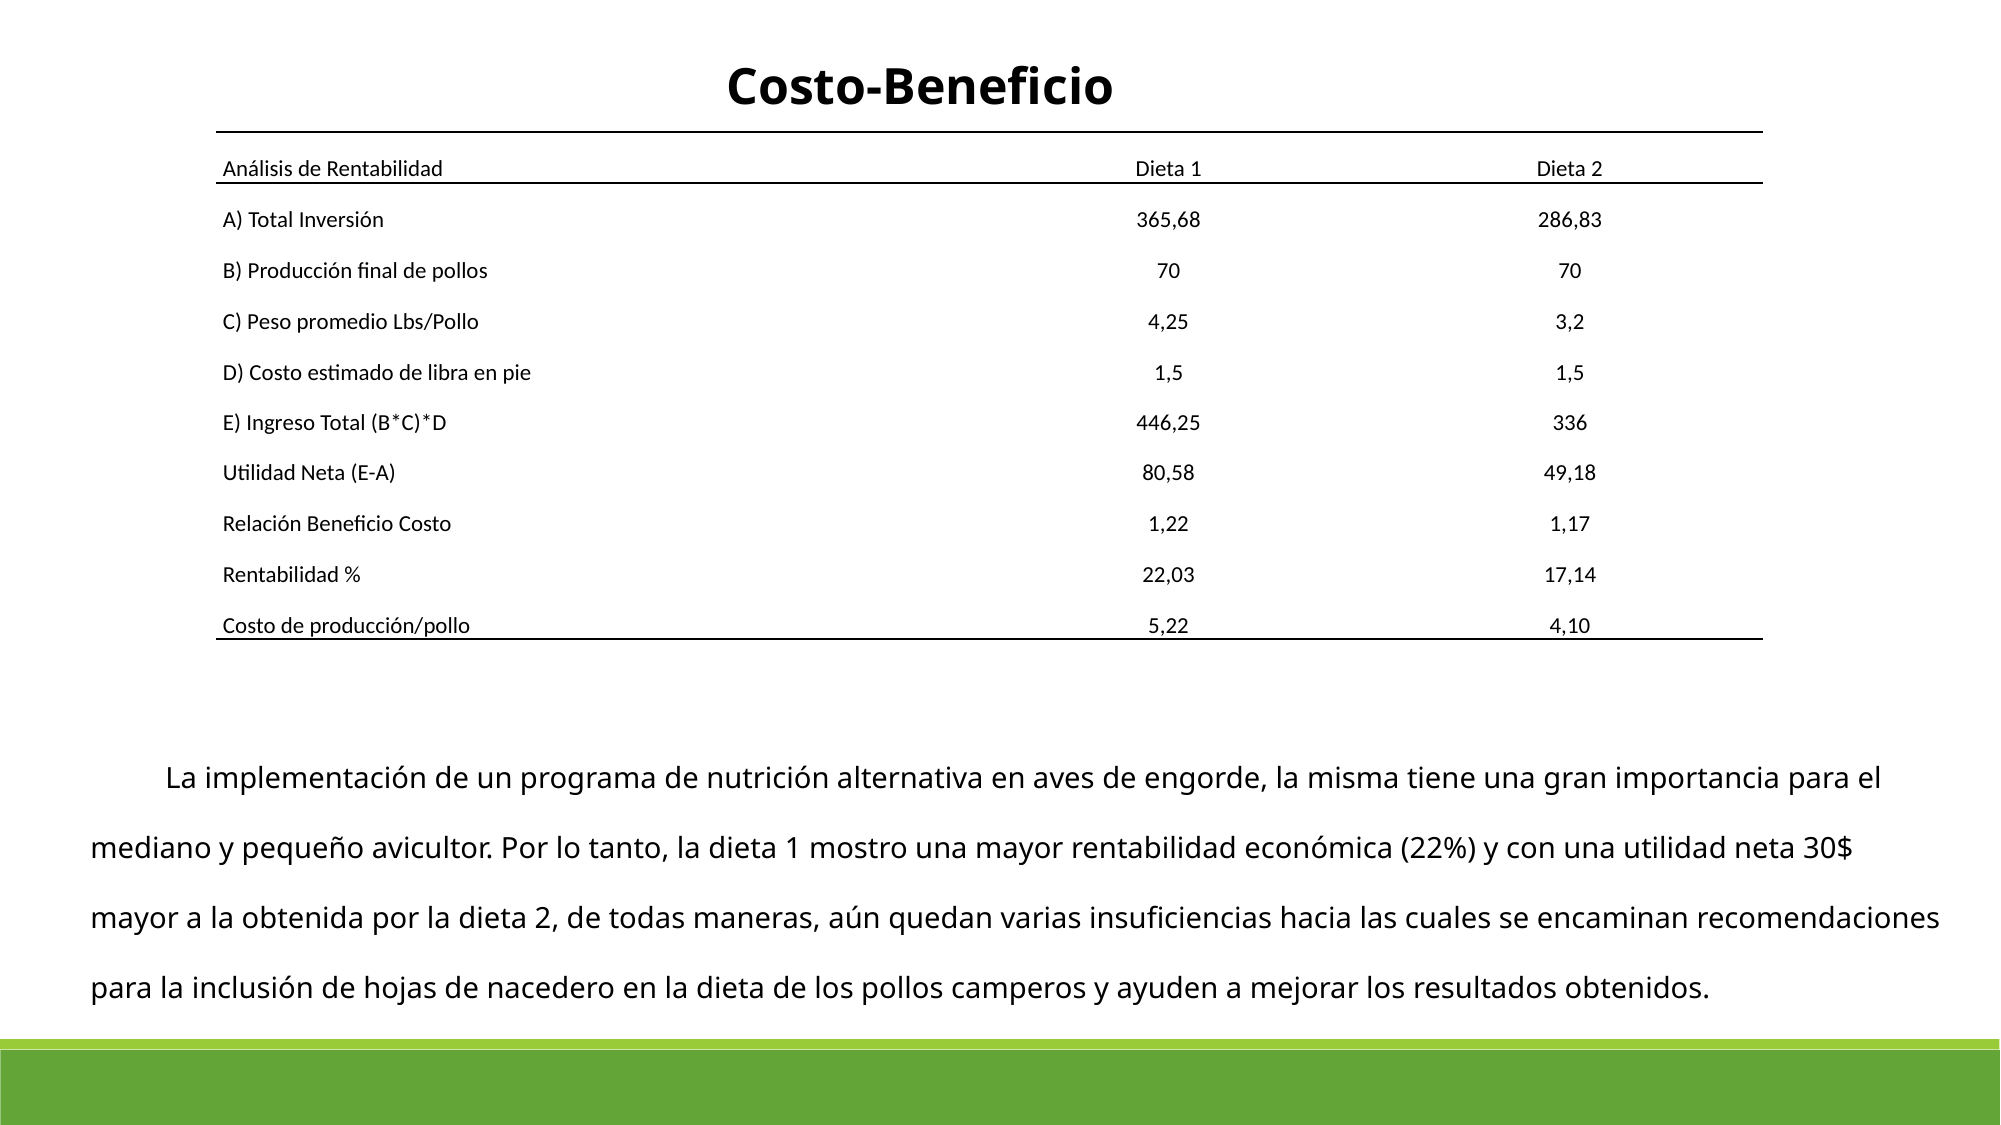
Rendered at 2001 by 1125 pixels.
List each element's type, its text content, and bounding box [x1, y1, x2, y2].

text_box Costo-Beneficio [711, 17, 1130, 123]
table_header Dieta 2 [1378, 133, 1763, 182]
table_cell 17,14 [1378, 537, 1763, 588]
table_cell 4,25 [960, 284, 1378, 335]
table_cell 49,18 [1378, 437, 1763, 487]
table_header Dieta 1 [960, 133, 1378, 182]
table_cell Costo de producción/pollo [216, 588, 960, 638]
table_cell B) Producción final de pollos [216, 233, 960, 284]
table_cell D) Costo estimado de libra en pie [216, 335, 960, 386]
table_cell 1,22 [960, 487, 1378, 537]
table_cell 286,83 [1378, 184, 1763, 233]
table_header Análisis de Rentabilidad [216, 133, 960, 182]
table_cell Utilidad Neta (E-A) [216, 437, 960, 487]
text_box La implementación de un programa de nutrición alternativa en aves de engorde, la misma tiene una gran importancia para el mediano y pequeño avicultor. Por lo tanto, la dieta 1 mostro una mayor rentabilidad económica (22%) y con una utilidad neta 30$ mayor a la obtenida por la dieta 2, de todas maneras, aún quedan varias insuficiencias hacia las cuales se encaminan recomendaciones para la inclusión de hojas de nacedero en la dieta de los pollos camperos y ayuden a mejorar los resultados obtenidos. [75, 717, 1965, 1012]
table_cell 336 [1378, 386, 1763, 437]
table_cell 1,17 [1378, 487, 1763, 537]
table_cell 3,2 [1378, 284, 1763, 335]
table_cell 365,68 [960, 184, 1378, 233]
table_cell A) Total Inversión [216, 184, 960, 233]
table_cell E) Ingreso Total (B*C)*D [216, 386, 960, 437]
table_cell 446,25 [960, 386, 1378, 437]
table_cell Relación Beneficio Costo [216, 487, 960, 537]
table_cell 5,22 [960, 588, 1378, 638]
table_cell 1,5 [1378, 335, 1763, 386]
table_cell 80,58 [960, 437, 1378, 487]
table_cell 1,5 [960, 335, 1378, 386]
table_cell 4,10 [1378, 588, 1763, 638]
table_cell 22,03 [960, 537, 1378, 588]
table_cell 70 [960, 233, 1378, 284]
table_cell Rentabilidad % [216, 537, 960, 588]
table_cell 70 [1378, 233, 1763, 284]
table_cell C) Peso promedio Lbs/Pollo [216, 284, 960, 335]
